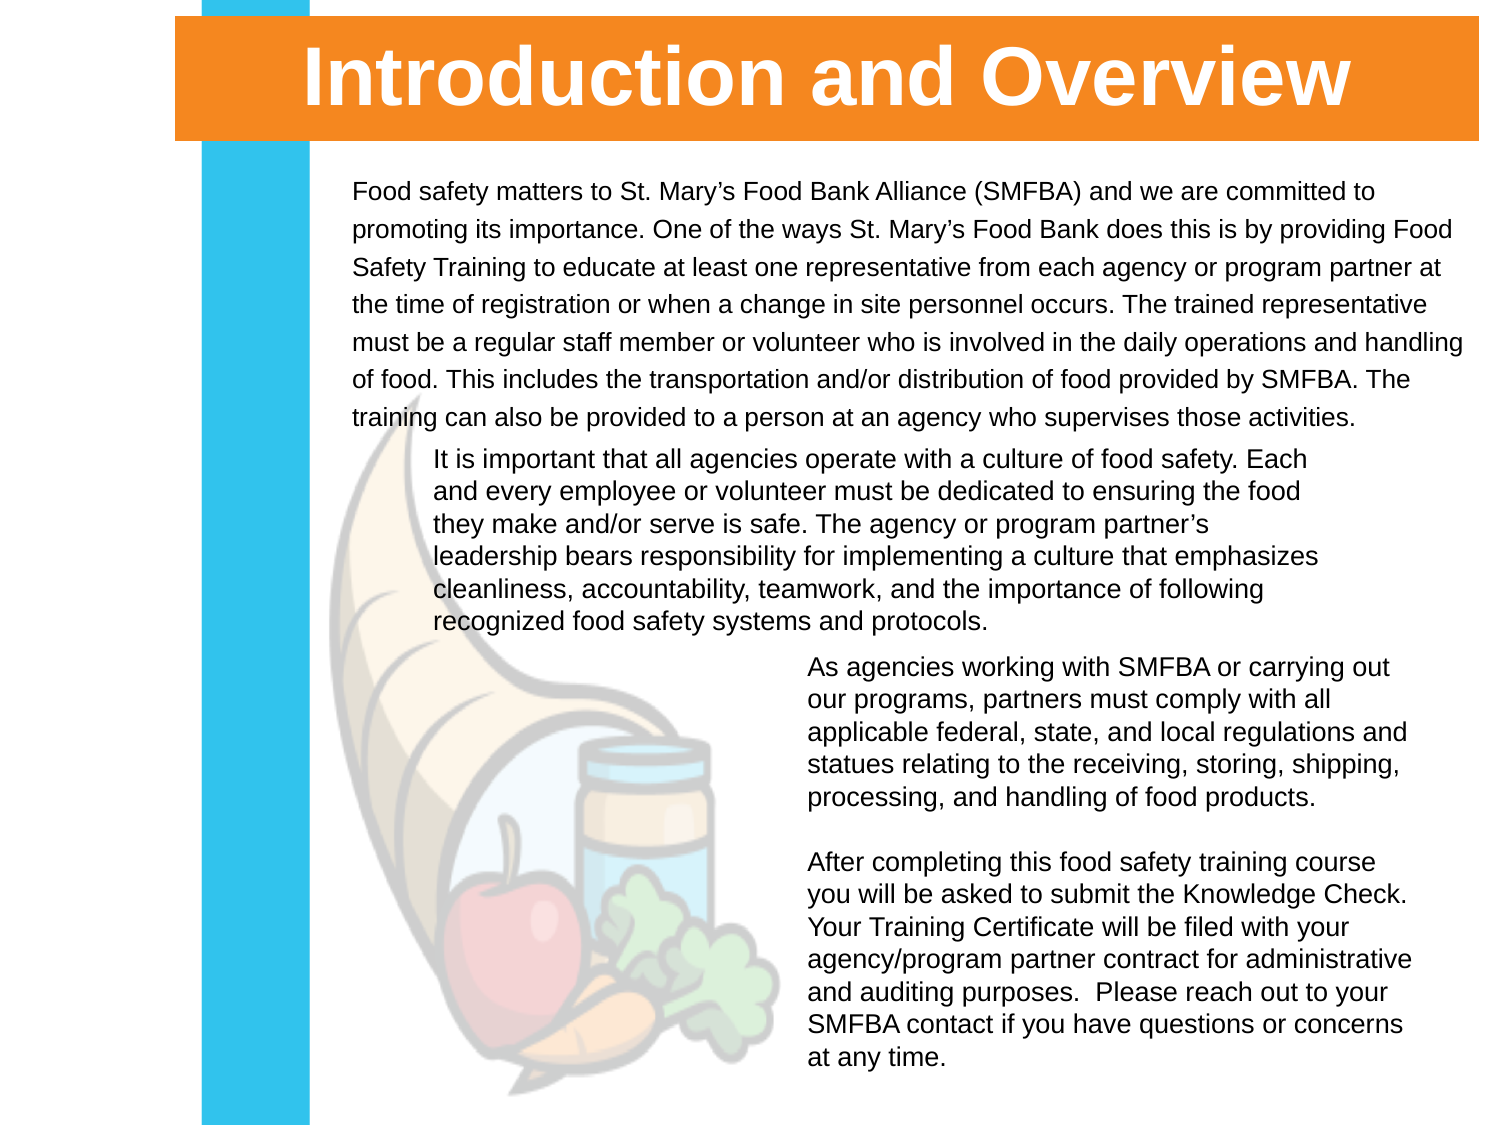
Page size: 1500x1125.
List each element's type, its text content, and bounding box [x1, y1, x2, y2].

title Introduction and Overview [175, 16, 1479, 141]
text_box As agencies working with SMFBA or carrying out our programs, partners must comply with all applicable federal, state, and local regulations and statues relating to the receiving, storing, shipping, processing, and handling of food products. After completing this food safety training course you will be asked to submit the Knowledge Check. Your Training Certificate will be filed with your agency/program partner contract for administrative and auditing purposes. Please reach out to your SMFBA contact if you have questions or concerns at any time. [792, 641, 1440, 1079]
list Food safety matters to St. Mary’s Food Bank Alliance (SMFBA) and we are committed to promoting its importance. One of the ways St. Mary’s Food Bank does this is by providing Food Safety Training to educate at least one representative from each agency or program partner at the time of registration or when a change in site personnel occurs. The trained representative must be a regular staff member or volunteer who is involved in the daily operations and handling of food. This includes the transportation and/or distribution of food provided by SMFBA. The training can also be provided to a person at an agency who supervises those activities. [337, 160, 1478, 483]
picture [0, 0, 1500, 1125]
text_box It is important that all agencies operate with a culture of food safety. Each and every employee or volunteer must be dedicated to ensuring the food they make and/or serve is safe. The agency or program partner’s leadership bears responsibility for implementing a culture that emphasizes cleanliness, accountability, teamwork, and the importance of following recognized food safety systems and protocols. [418, 433, 1337, 689]
